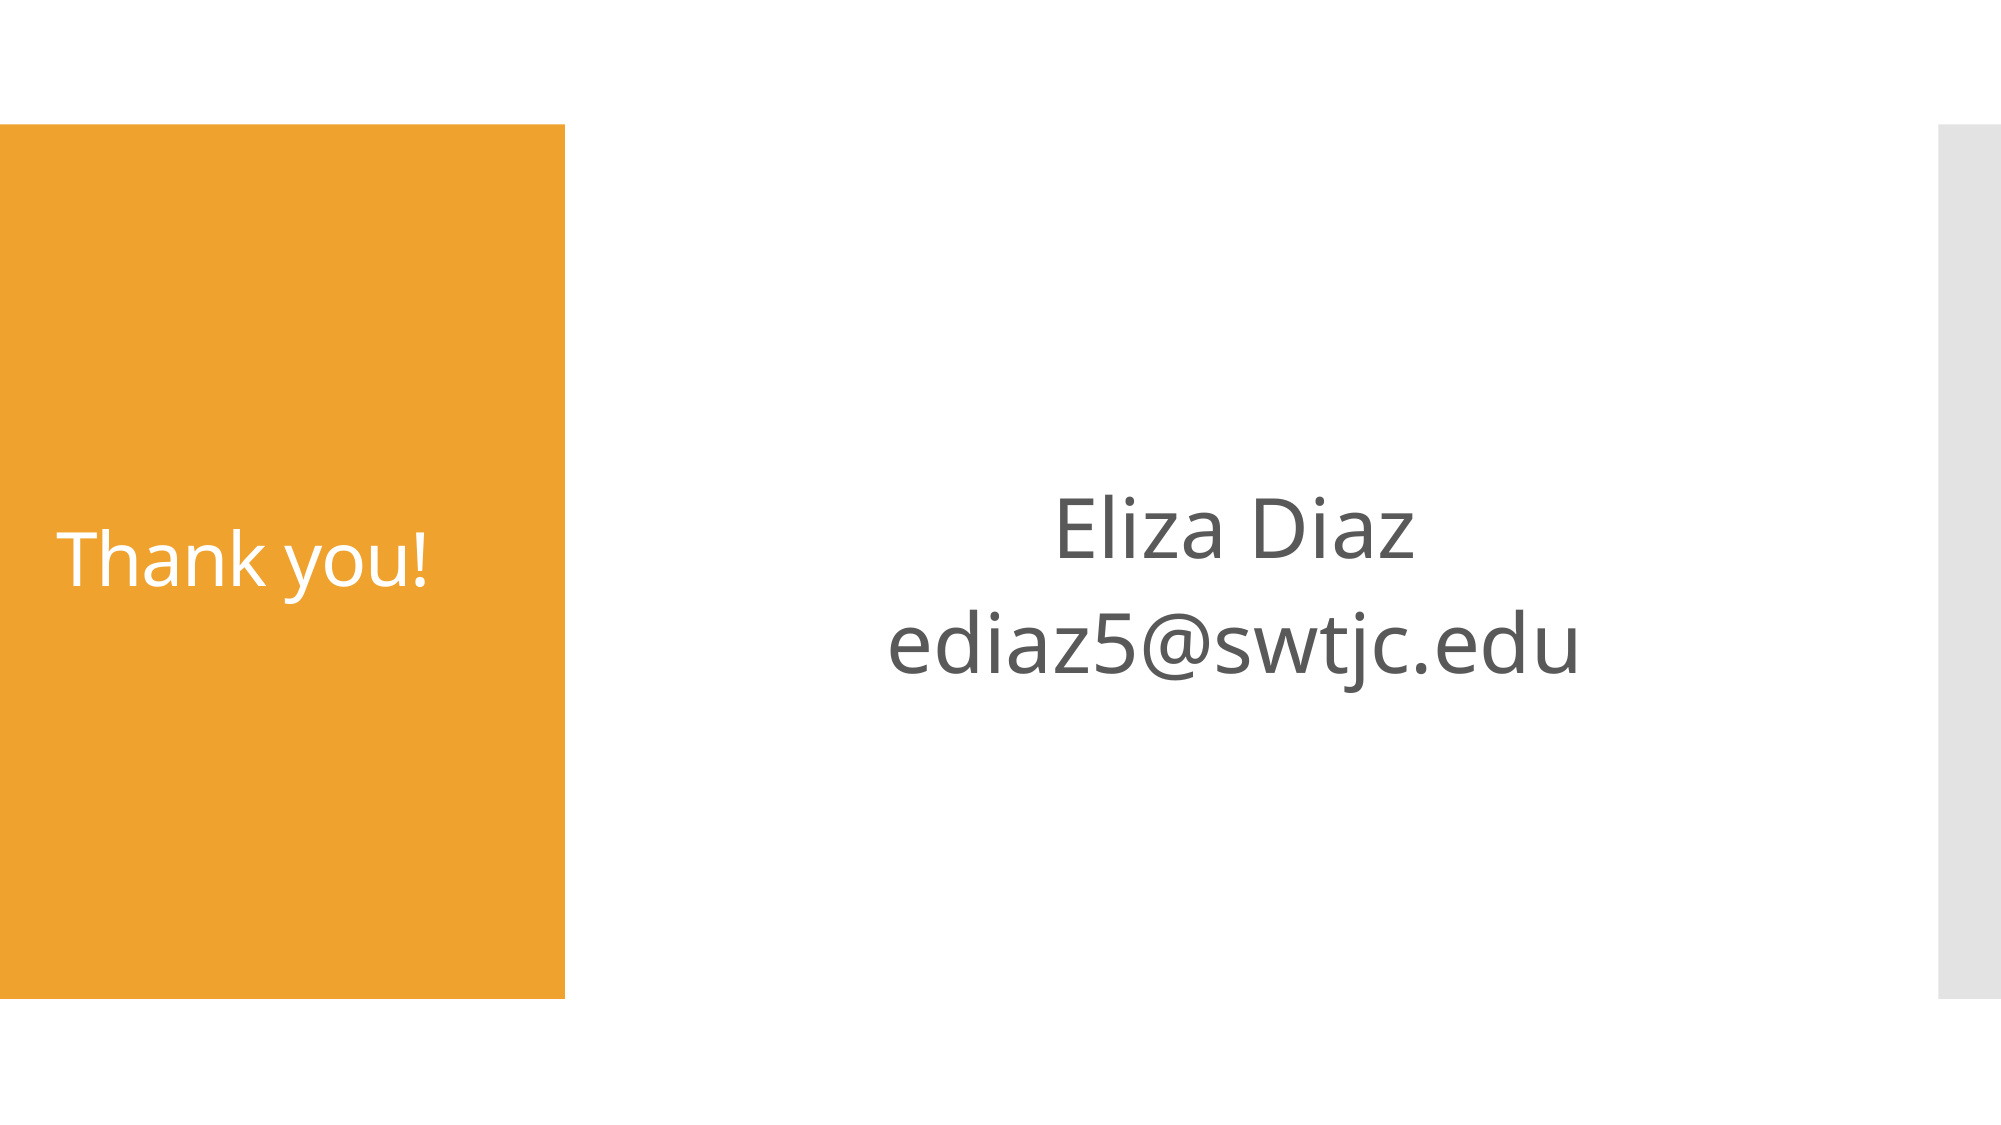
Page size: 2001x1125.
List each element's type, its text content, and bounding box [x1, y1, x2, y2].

list Eliza Diaz ediaz5@swtjc.edu [634, 141, 1835, 982]
title Thank you! [41, 184, 525, 940]
